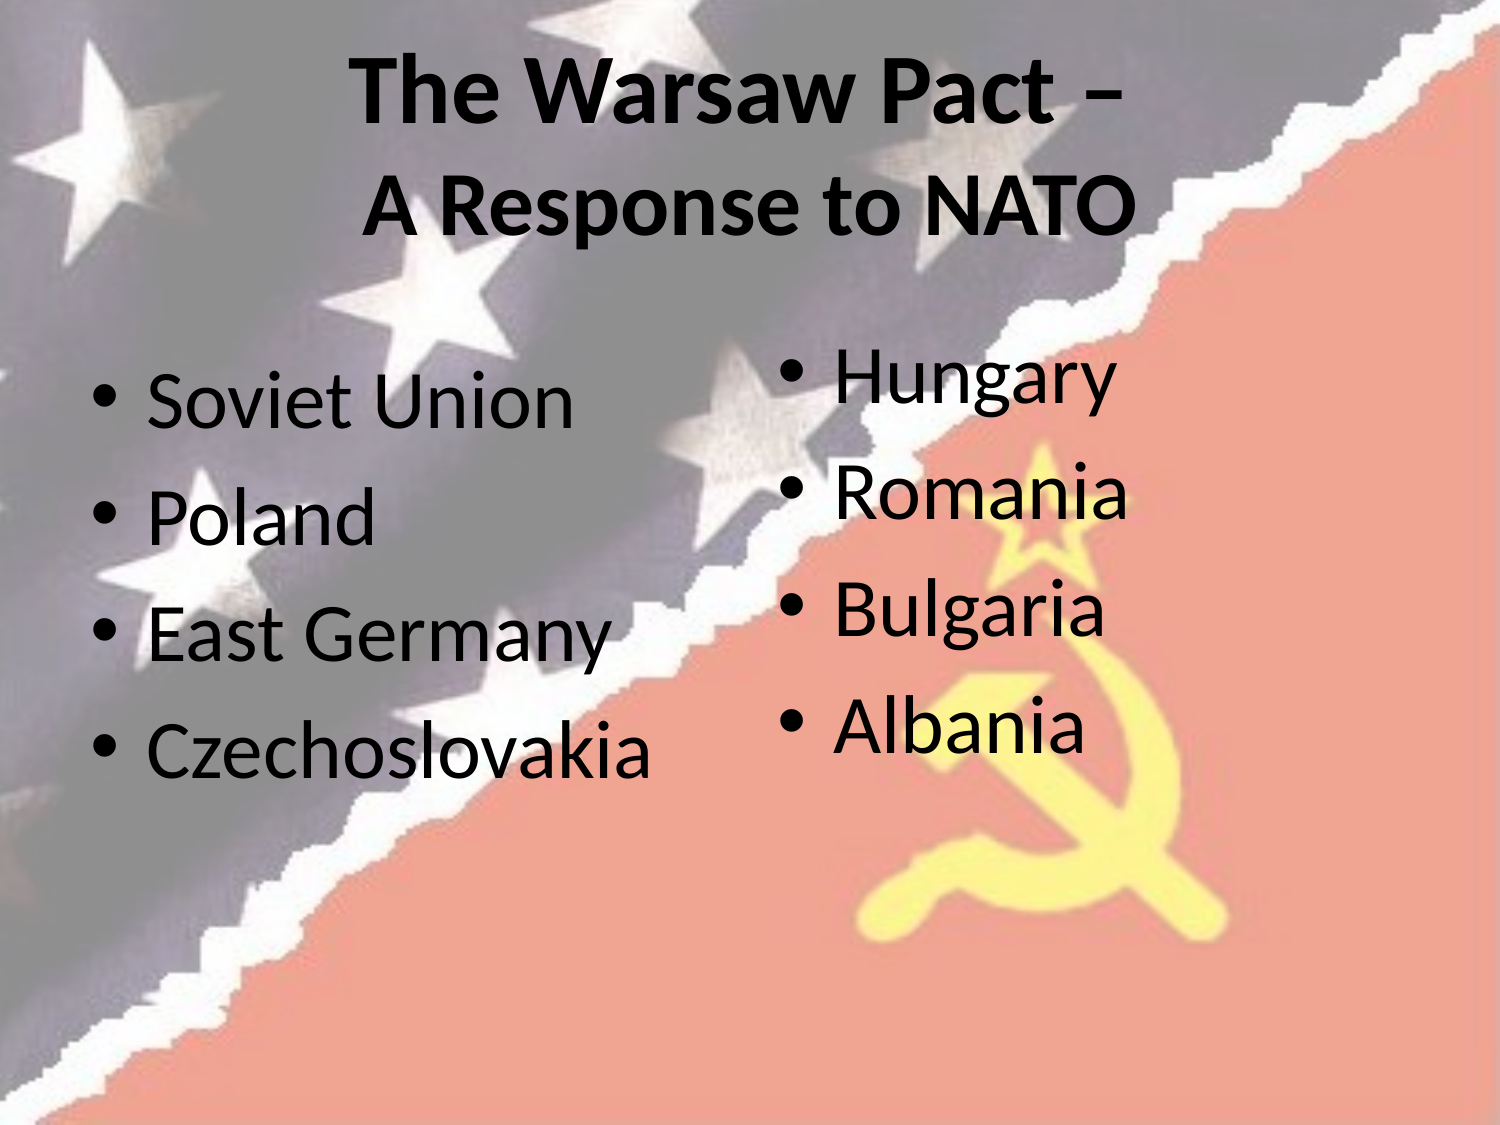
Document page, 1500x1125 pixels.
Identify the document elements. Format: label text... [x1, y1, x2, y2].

list Soviet Union Poland East Germany Czechoslovakia [74, 337, 738, 1081]
title The Warsaw Pact – A Response to NATO [0, 44, 1500, 233]
list Hungary Romania Bulgaria Albania [762, 312, 1426, 1056]
